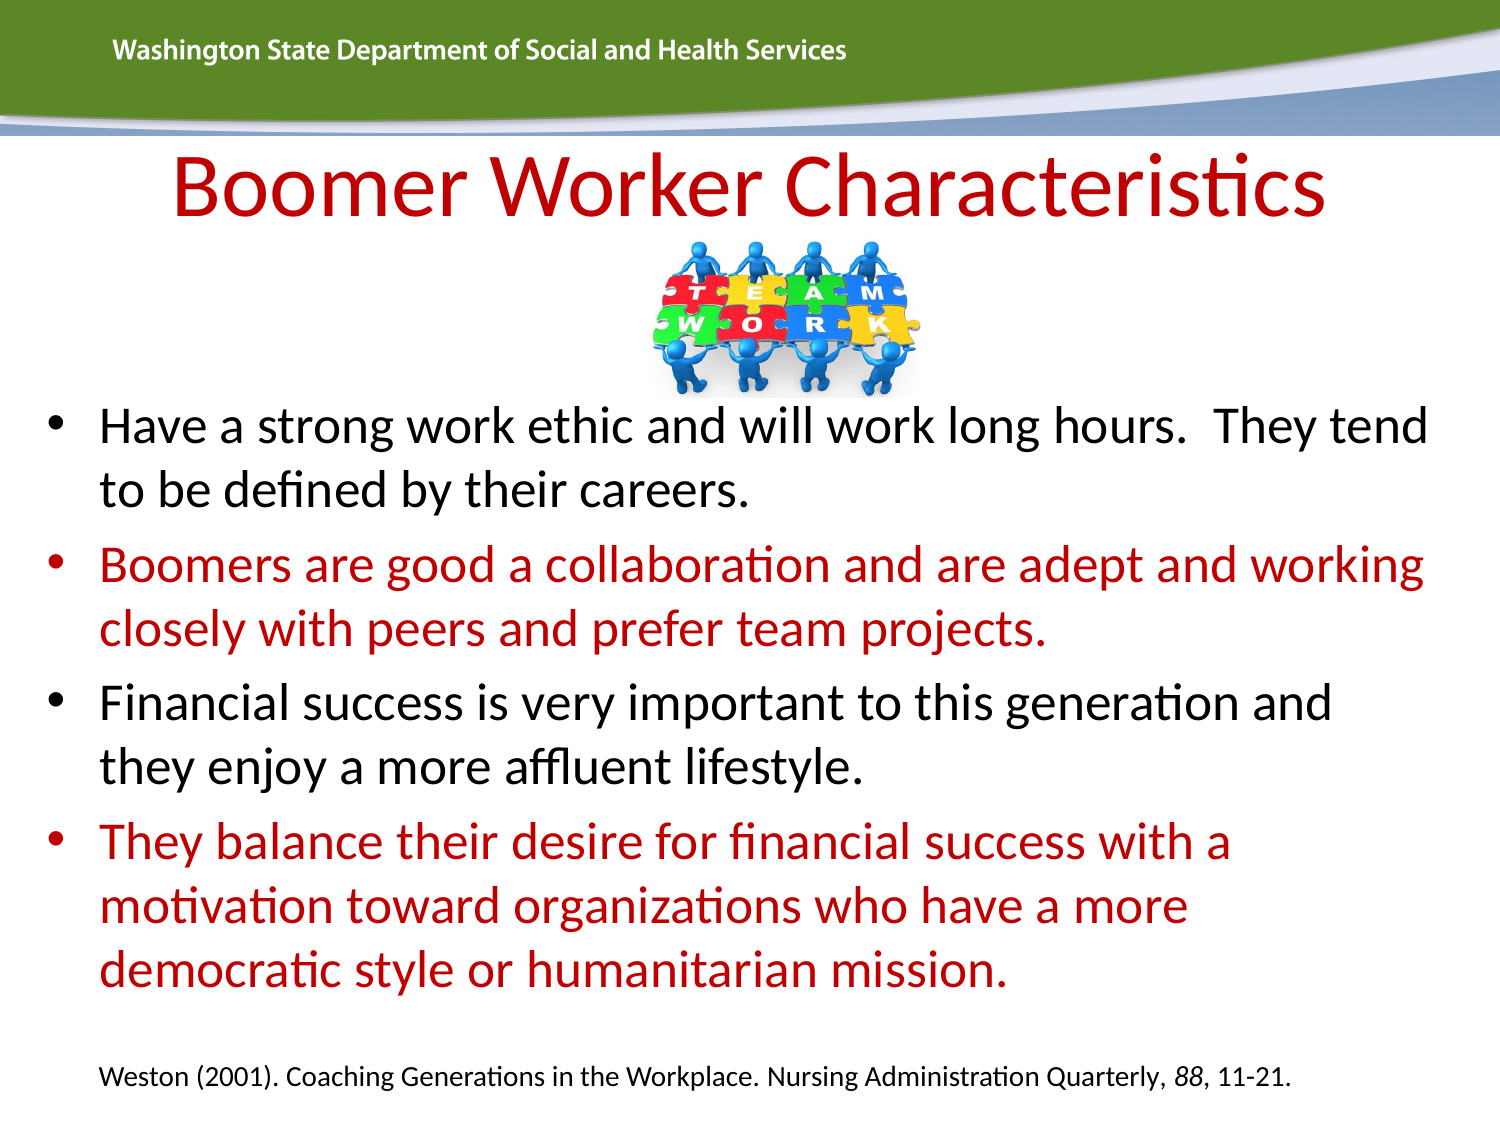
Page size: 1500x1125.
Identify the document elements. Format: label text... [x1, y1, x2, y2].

picture [649, 237, 922, 399]
text_box Weston (2001). Coaching Generations in the Workplace. Nursing Administration Quarterly, 88, 11-21. [83, 1049, 1417, 1100]
list Have a strong work ethic and will work long hours. They tend to be defined by their careers. Boomers are good a collaboration and are adept and working closely with peers and prefer team projects. Financial success is very important to this generation and they enjoy a more affluent lifestyle. They balance their desire for financial success with a motivation toward organizations who have a more democratic style or humanitarian mission. [31, 382, 1451, 1017]
picture [0, 0, 1500, 136]
title Boomer Worker Characteristics [75, 144, 1425, 254]
